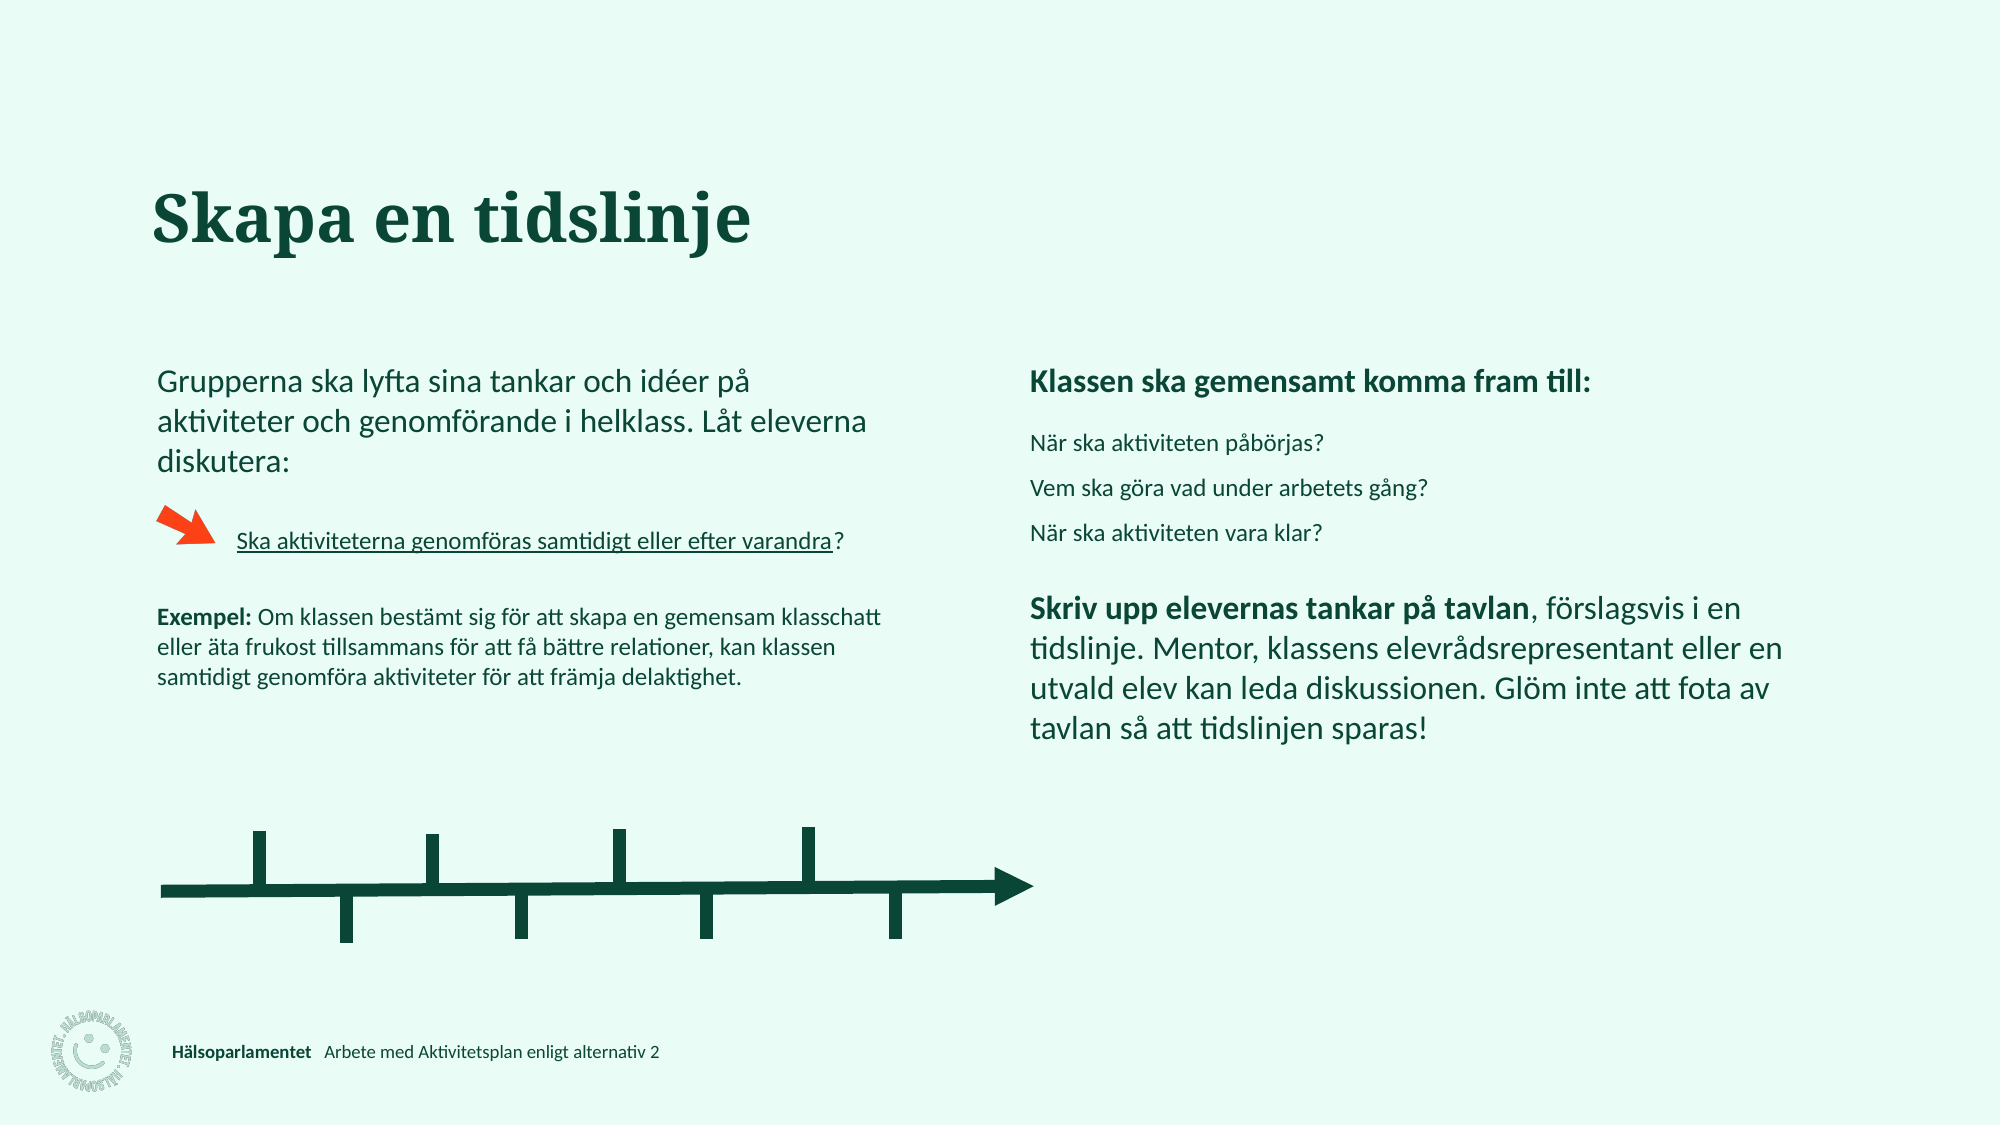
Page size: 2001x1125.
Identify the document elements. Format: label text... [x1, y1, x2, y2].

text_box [160, 827, 1034, 944]
picture [51, 1010, 132, 1092]
text_box Klassen ska gemensamt komma fram till: När ska aktiviteten påbörjas? Vem ska göra vad under arbetets gång? ​ När ska aktiviteten vara klar? Skriv upp elevernas tankar på tavlan, förslagsvis i en tidslinje. Mentor, klassens elevrådsrepresentant eller en utvald elev kan leda diskussionen. Glöm inte att fota av tavlan så att tidslinjen sparas! [1015, 351, 1858, 833]
text_box Grupperna ska lyfta sina tankar och idéer på aktiviteter och genomförande i helklass. Låt eleverna diskutera: Ska aktiviteterna genomföras samtidigt eller efter varandra? Exempel: Om klassen bestämt sig för att skapa en gemensam klasschatt eller äta frukost tillsammans för att få bättre relationer, kan klassen samtidigt genomföra aktiviteter för att främja delaktighet. [142, 351, 900, 977]
text_box Skapa en tidslinje [137, 0, 1262, 264]
picture [136, 476, 240, 580]
